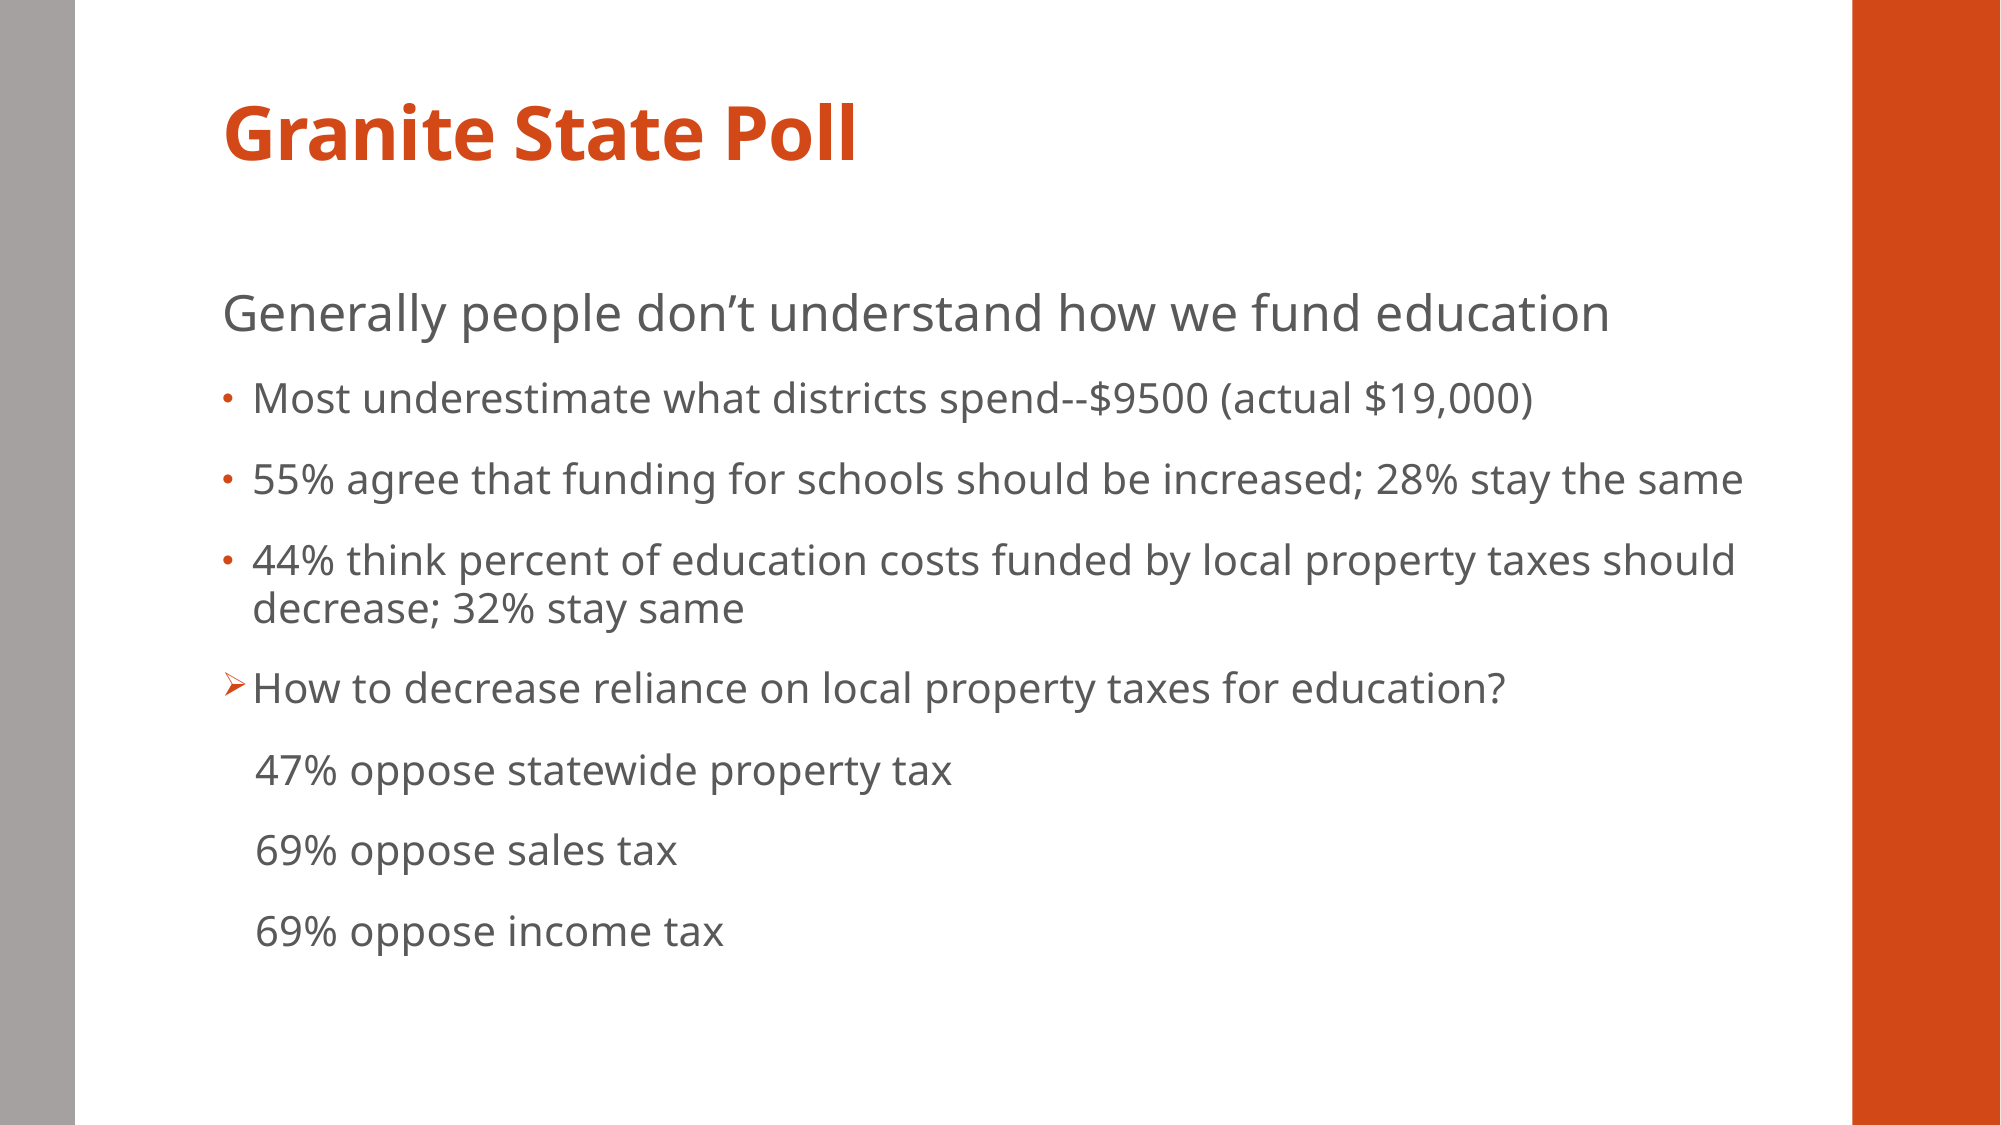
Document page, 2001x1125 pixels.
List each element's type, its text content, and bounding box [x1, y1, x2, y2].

title Granite State Poll [206, 48, 1797, 184]
list Generally people don’t understand how we fund education Most underestimate what districts spend--$9500 (actual $19,000) 55% agree that funding for schools should be increased; 28% stay the same 44% think percent of education costs funded by local property taxes should decrease; 32% stay same How to decrease reliance on local property taxes for education? 47% oppose statewide property tax 69% oppose sales tax 69% oppose income tax [206, 184, 1857, 1014]
